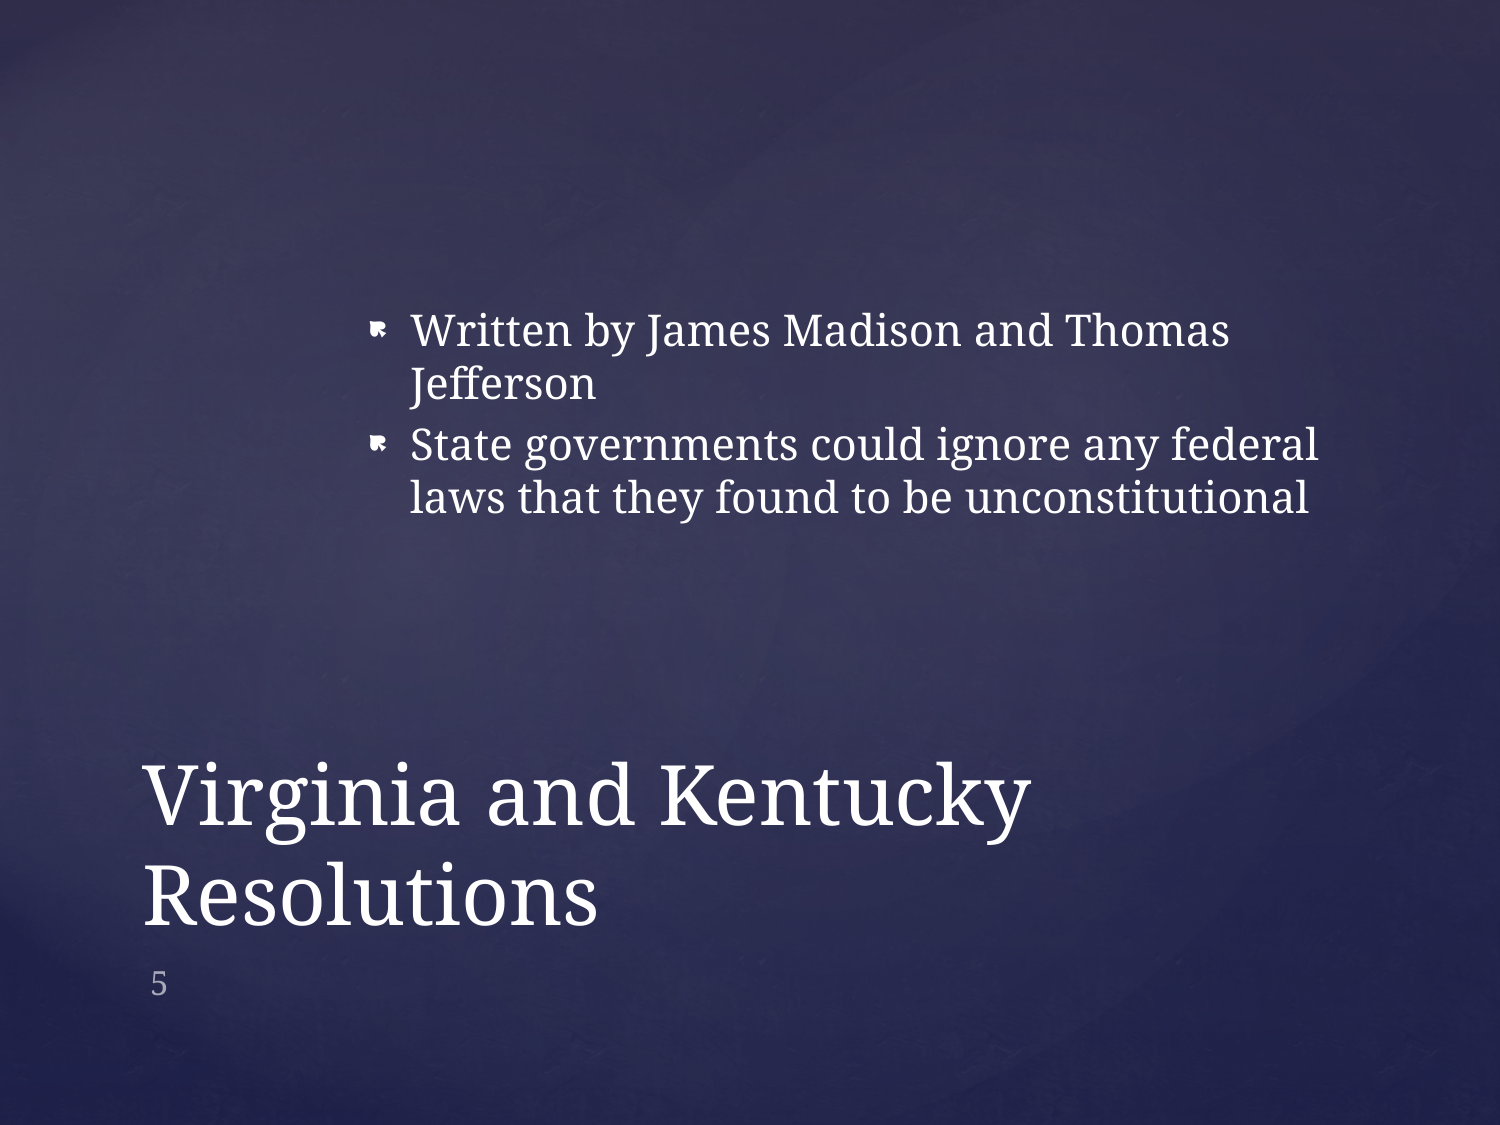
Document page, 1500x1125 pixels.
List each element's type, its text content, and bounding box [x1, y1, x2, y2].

title Virginia and Kentucky Resolutions [127, 800, 1500, 950]
list Written by James Madison and Thomas Jefferson State governments could ignore any federal laws that they found to be unconstitutional [350, 112, 1350, 713]
slide_number 5 [135, 958, 485, 1009]
